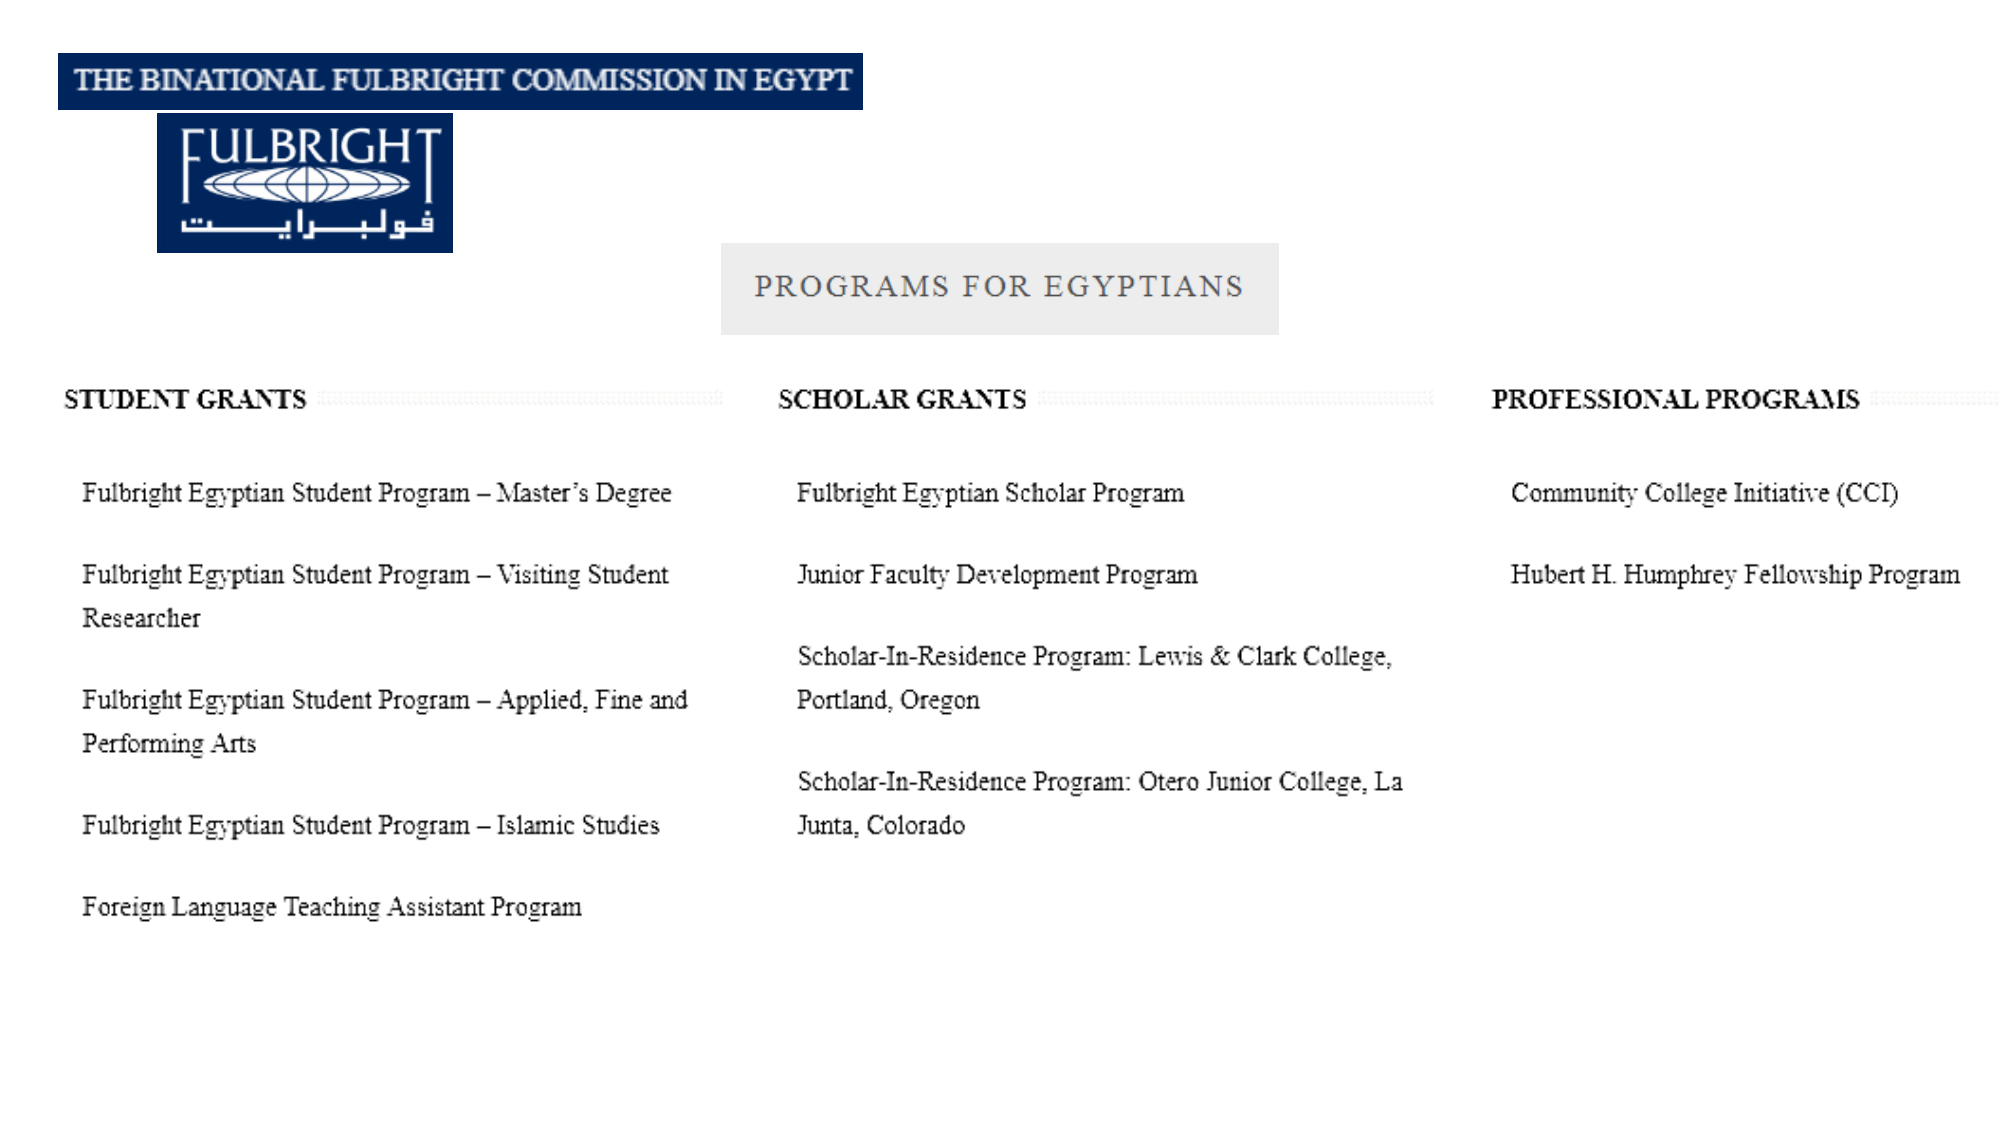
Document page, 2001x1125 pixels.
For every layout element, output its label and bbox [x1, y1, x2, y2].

picture [58, 53, 863, 110]
picture [157, 113, 453, 253]
picture [0, 243, 2000, 975]
